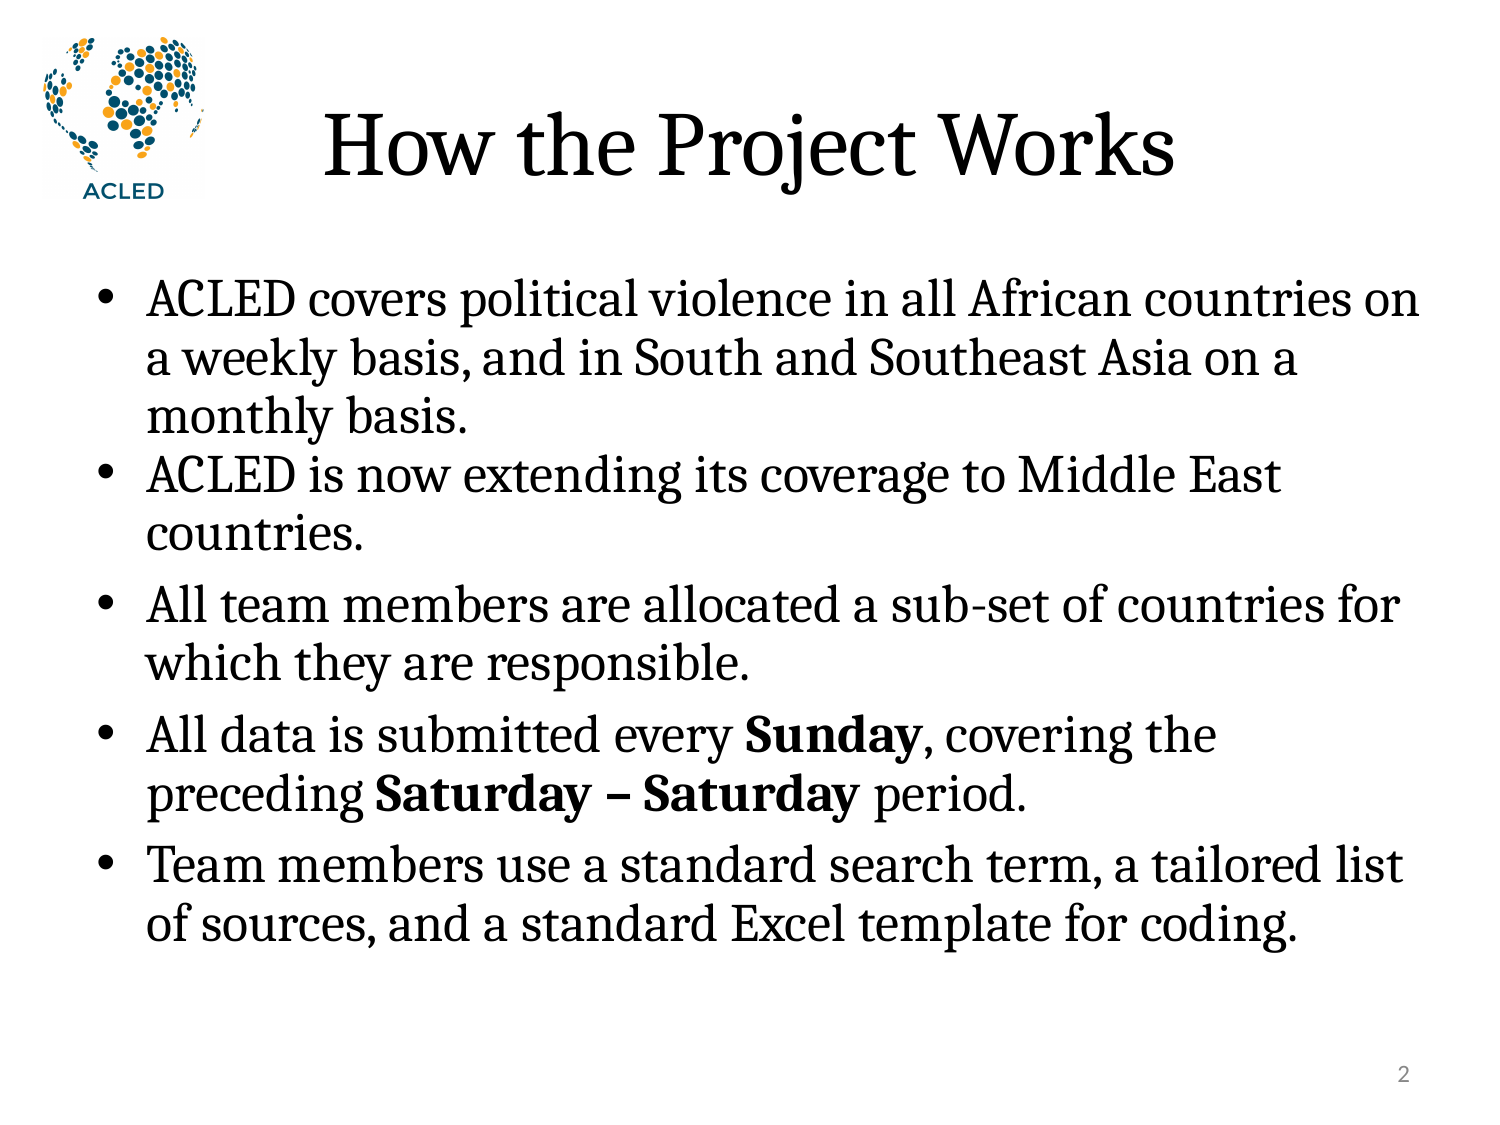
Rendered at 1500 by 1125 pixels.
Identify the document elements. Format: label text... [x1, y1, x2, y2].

slide_number 2 [1074, 1042, 1425, 1103]
picture [42, 36, 205, 199]
list ACLED covers political violence in all African countries on a weekly basis, and in South and Southeast Asia on a monthly basis. ACLED is now extending its coverage to Middle East countries. All team members are allocated a sub-set of countries for which they are responsible. All data is submitted every Sunday, covering the preceding Saturday – Saturday period. Team members use a standard search term, a tailored list of sources, and a standard Excel template for coding. [75, 262, 1447, 1005]
title How the Project Works [75, 45, 1425, 233]
picture [152, 186, 160, 196]
